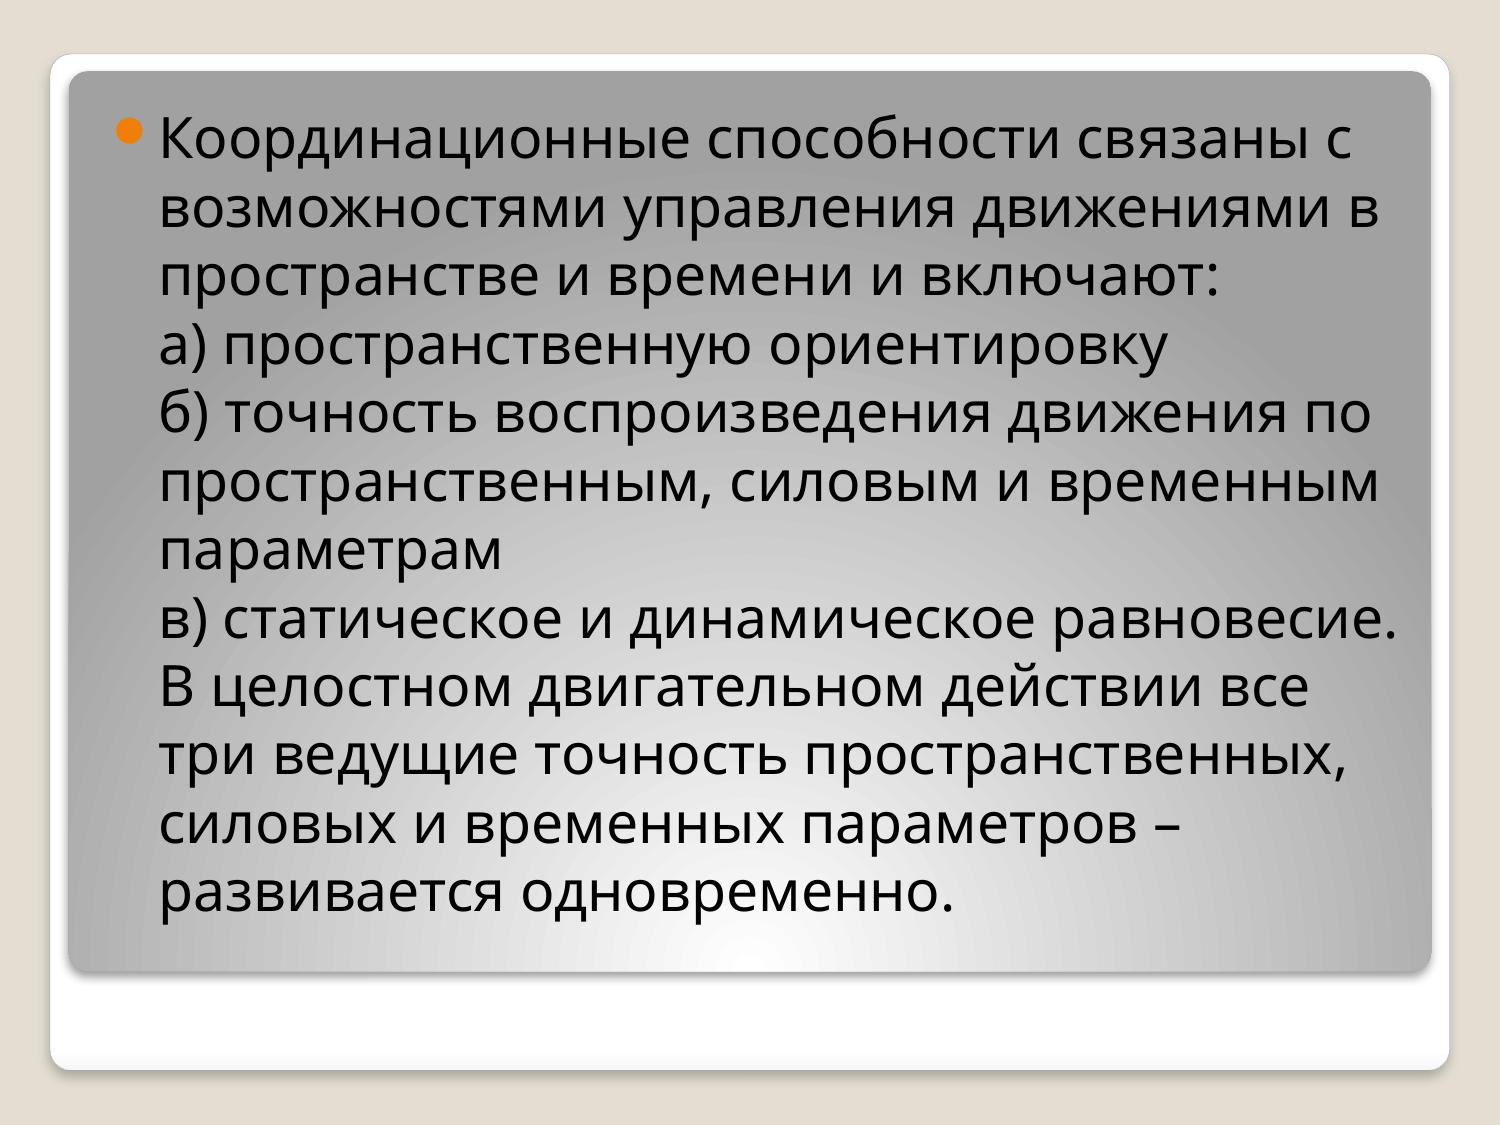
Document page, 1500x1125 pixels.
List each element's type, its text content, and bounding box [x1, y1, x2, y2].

list Координационные способности связаны с возможностями управления движениями в пространстве и времени и включают: а) пространственную ориентировку б) точность воспроизведения движения по пространственным, силовым и временным параметрам в) статическое и динамическое равновесие. В целостном двигательном действии все три ведущие точность пространственных, силовых и временных параметров – развивается одновременно. [82, 86, 1425, 953]
